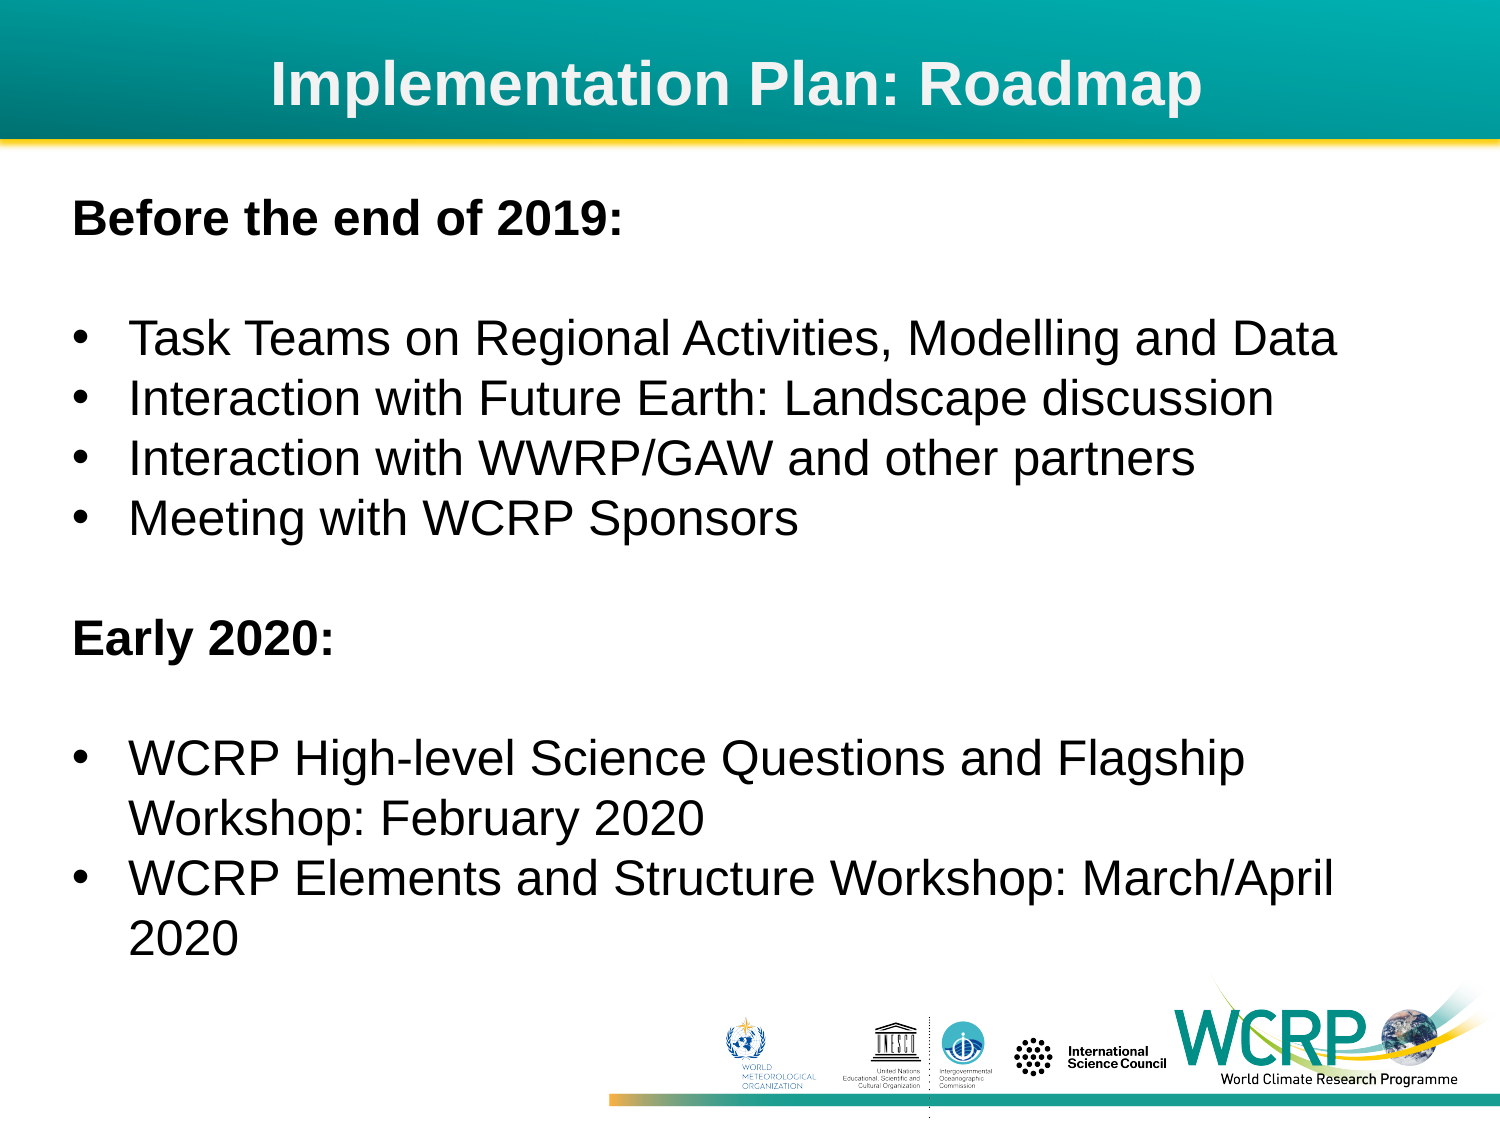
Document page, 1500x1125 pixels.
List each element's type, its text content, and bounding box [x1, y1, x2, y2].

picture [609, 970, 1500, 1125]
picture [0, 0, 1500, 154]
title Implementation Plan: Roadmap [99, 22, 1375, 138]
text_box Before the end of 2019: Task Teams on Regional Activities, Modelling and Data Interaction with Future Earth: Landscape discussion Interaction with WWRP/GAW and other partners Meeting with WCRP Sponsors Early 2020: WCRP High-level Science Questions and Flagship Workshop: February 2020 WCRP Elements and Structure Workshop: March/April 2020 [57, 178, 1443, 974]
